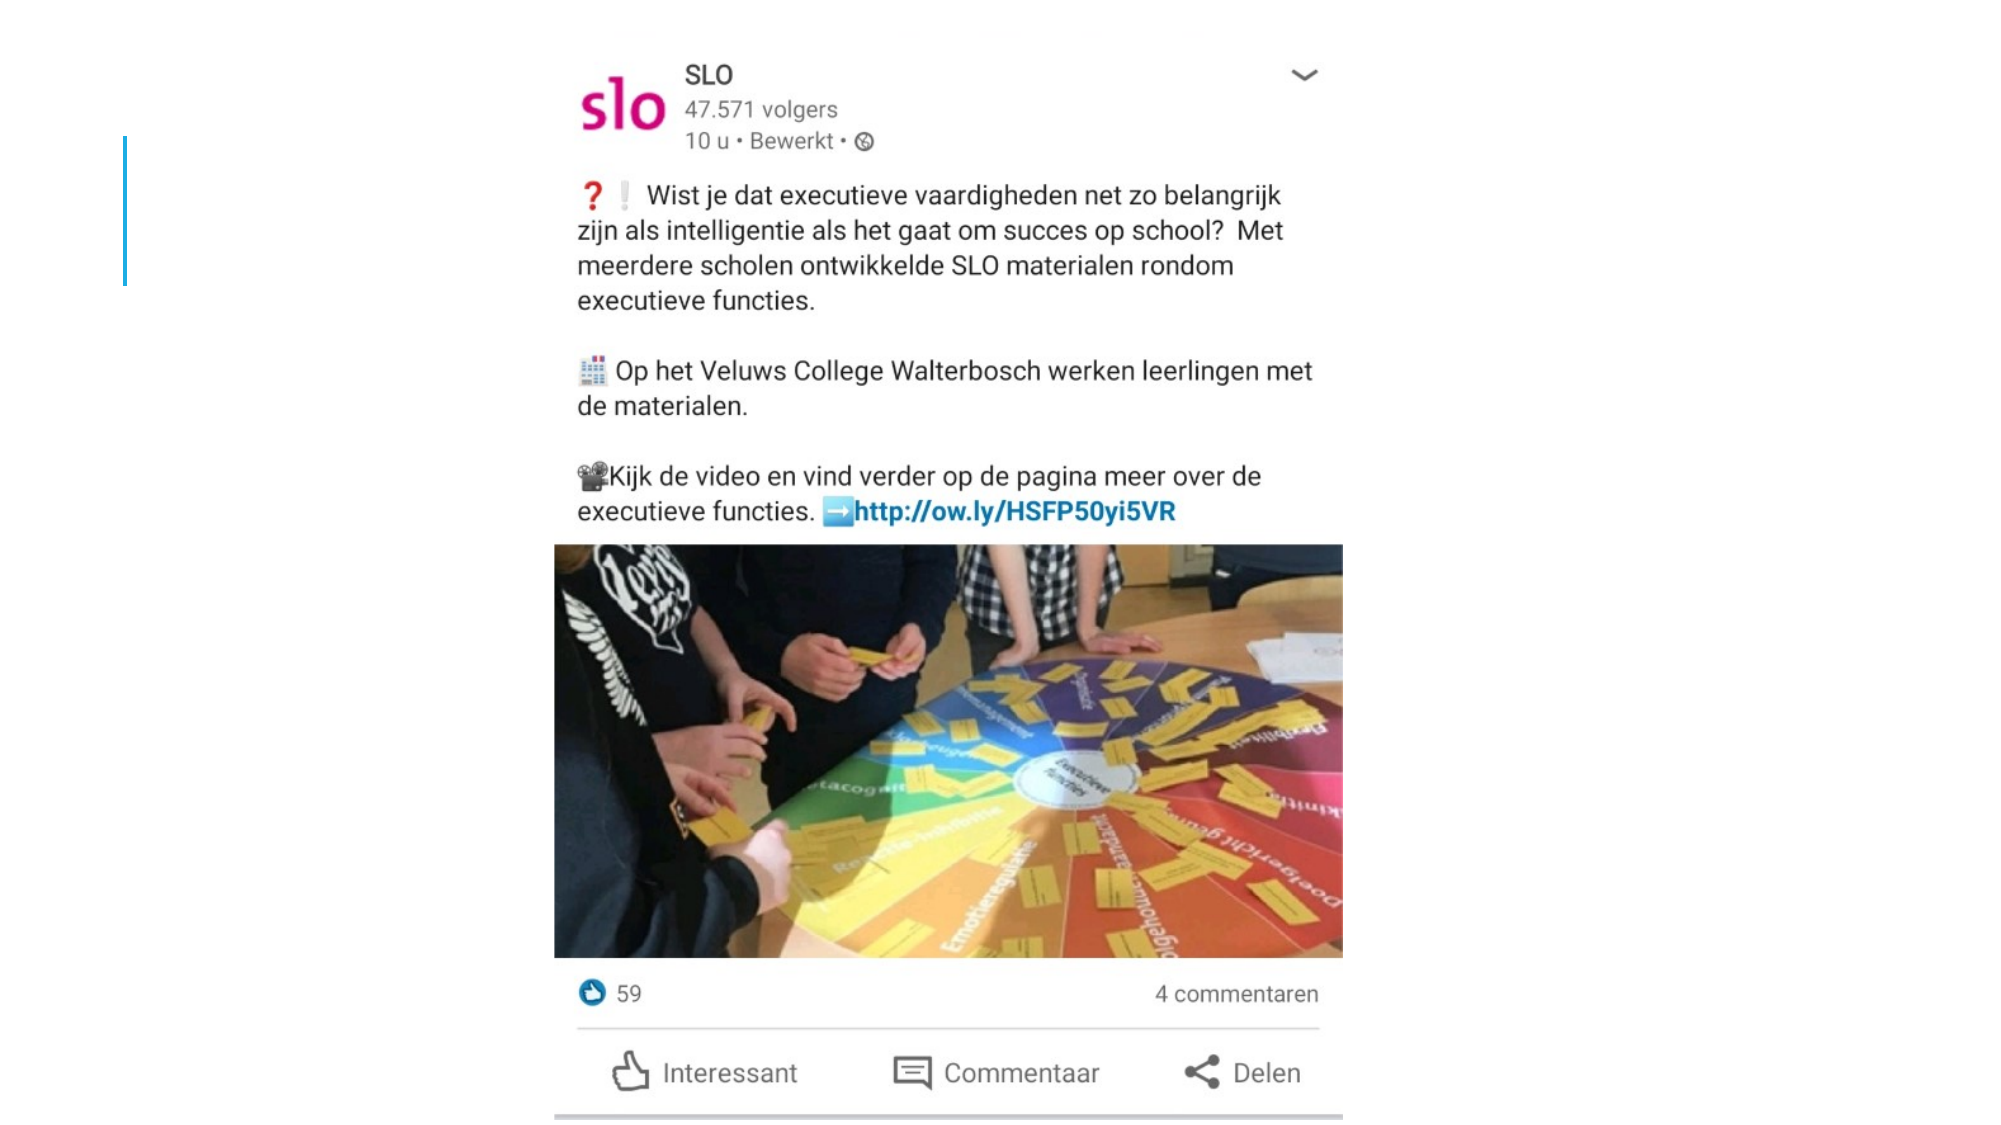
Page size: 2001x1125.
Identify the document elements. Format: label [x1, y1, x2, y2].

list [554, 31, 1344, 1121]
